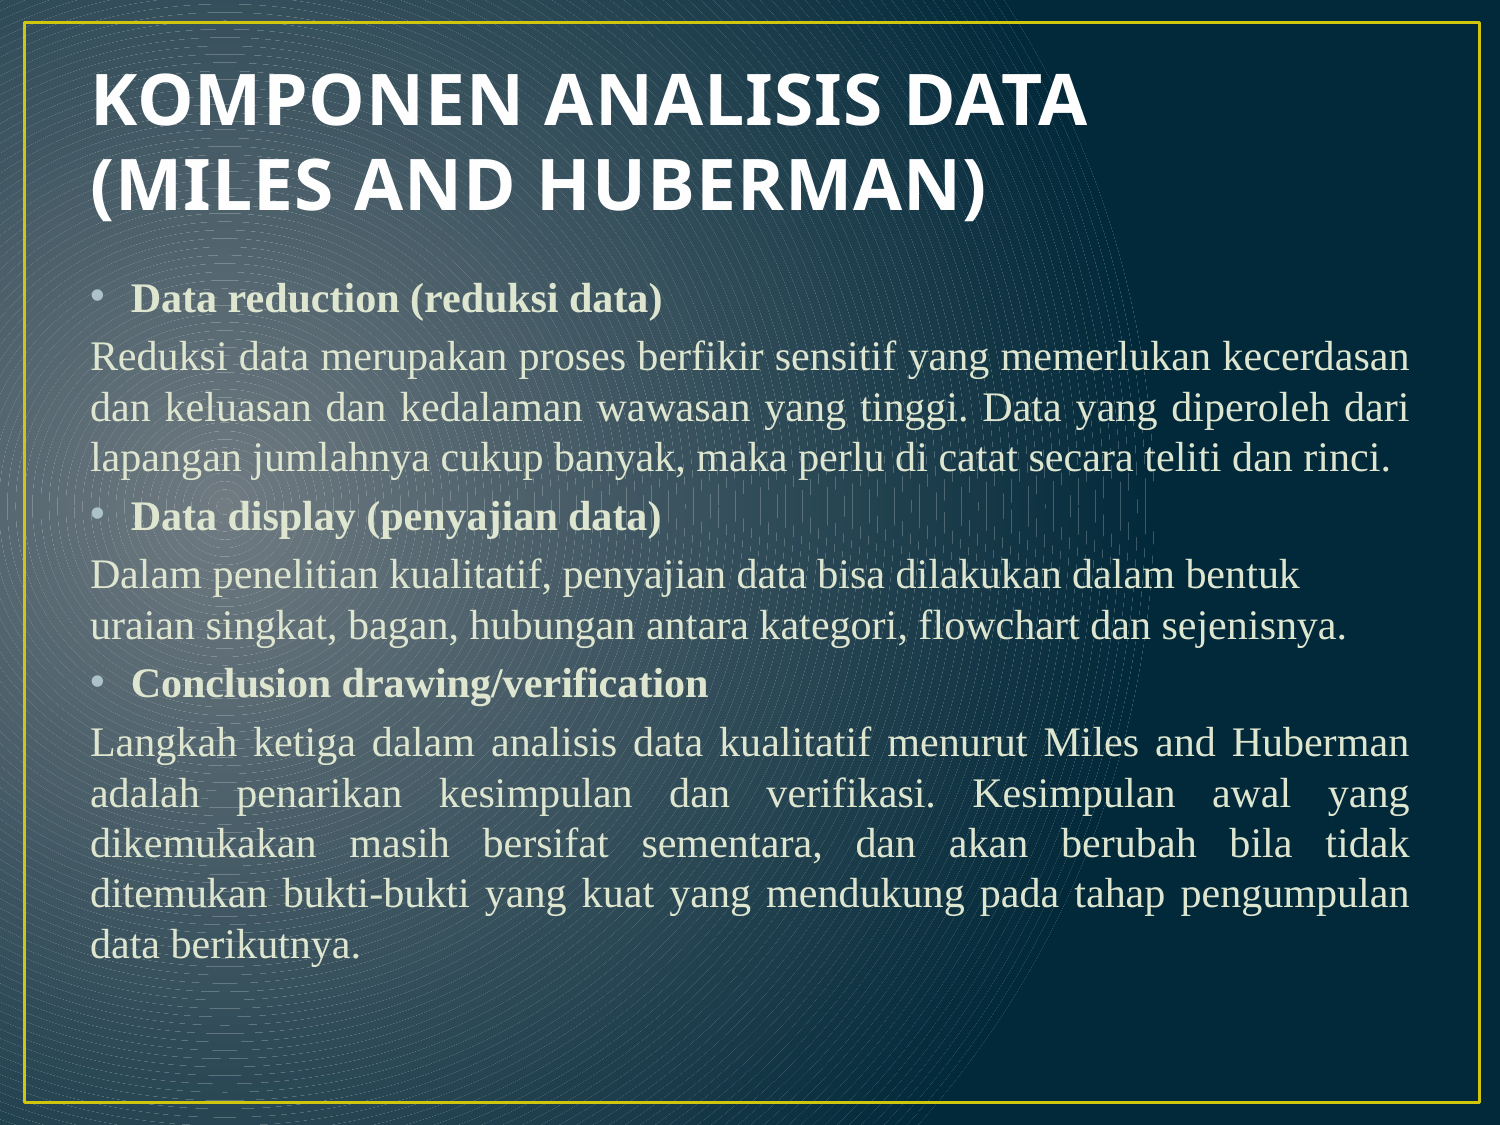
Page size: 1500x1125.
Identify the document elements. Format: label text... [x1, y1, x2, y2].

title KOMPONEN ANALISIS DATA (MILES AND HUBERMAN) [75, 45, 1425, 233]
list Data reduction (reduksi data) Reduksi data merupakan proses berfikir sensitif yang memerlukan kecerdasan dan keluasan dan kedalaman wawasan yang tinggi. Data yang diperoleh dari lapangan jumlahnya cukup banyak, maka perlu di catat secara teliti dan rinci. Data display (penyajian data) Dalam penelitian kualitatif, penyajian data bisa dilakukan dalam bentuk uraian singkat, bagan, hubungan antara kategori, flowchart dan sejenisnya. Conclusion drawing/verification Langkah ketiga dalam analisis data kualitatif menurut Miles and Huberman adalah penarikan kesimpulan dan verifikasi. Kesimpulan awal yang dikemukakan masih bersifat sementara, dan akan berubah bila tidak ditemukan bukti-bukti yang kuat yang mendukung pada tahap pengumpulan data berikutnya. [75, 262, 1425, 1005]
